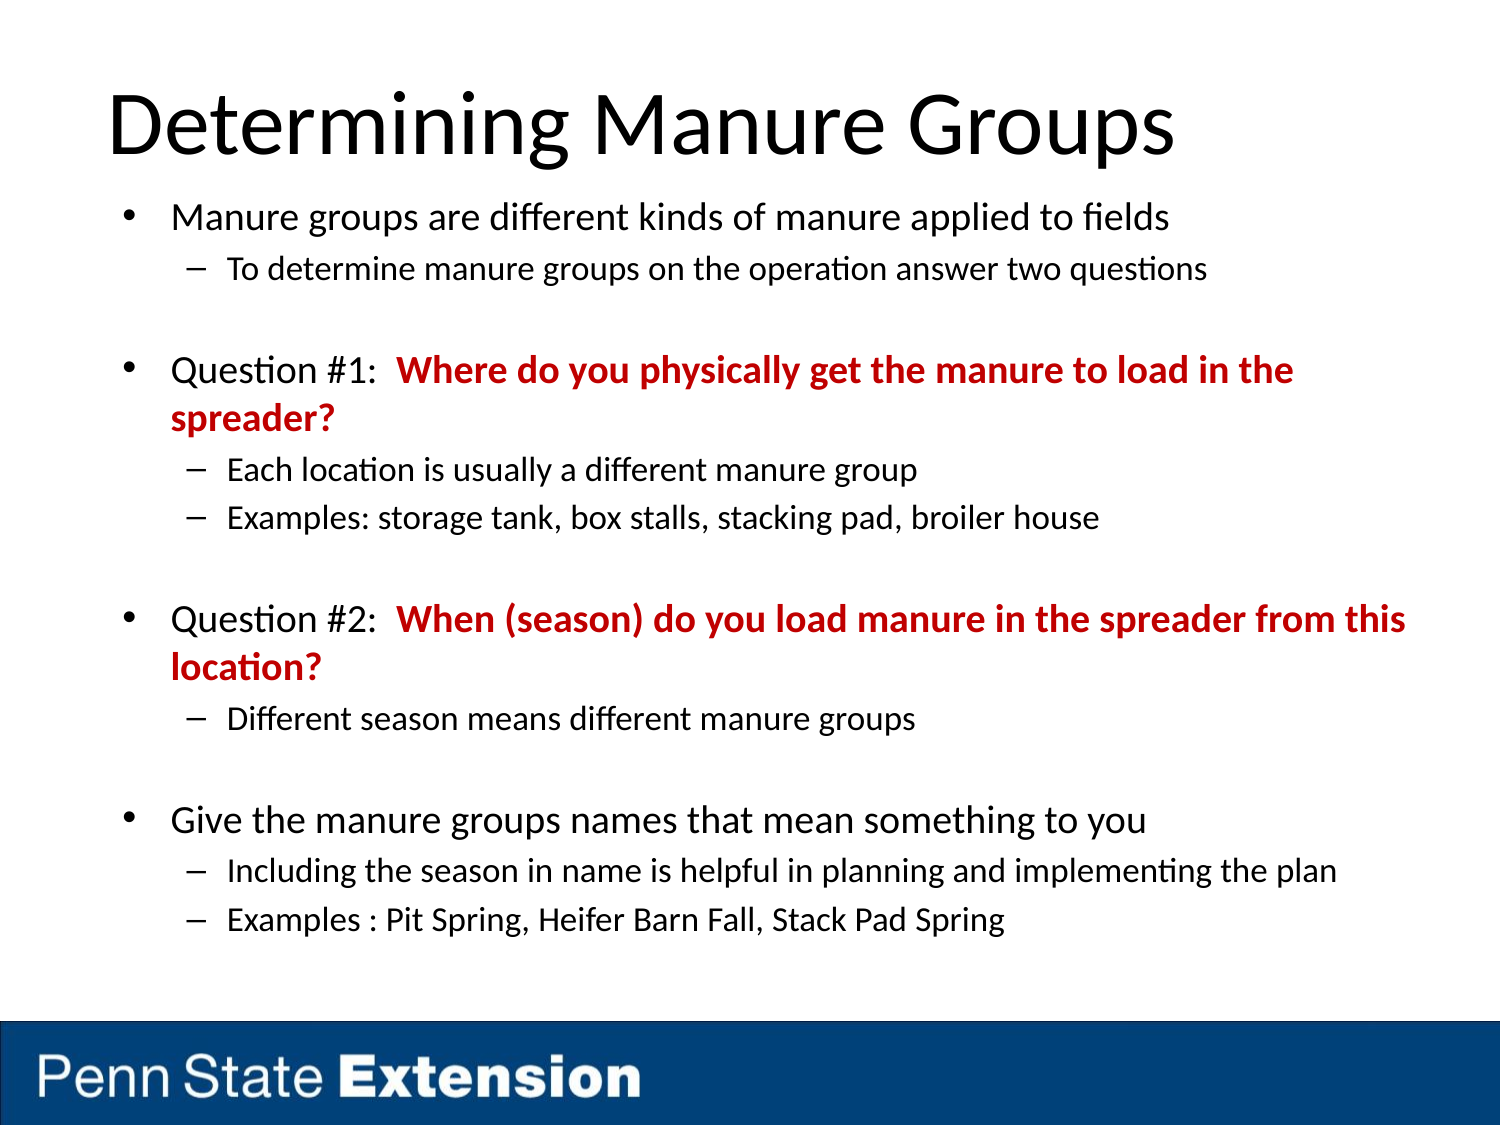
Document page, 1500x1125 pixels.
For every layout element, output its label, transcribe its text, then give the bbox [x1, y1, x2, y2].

list Manure groups are different kinds of manure applied to fields To determine manure groups on the operation answer two questions Question #1: Where do you physically get the manure to load in the spreader? Each location is usually a different manure group Examples: storage tank, box stalls, stacking pad, broiler house Question #2: When (season) do you load manure in the spreader from this location? Different season means different manure groups Give the manure groups names that mean something to you Including the season in name is helpful in planning and implementing the plan Examples : Pit Spring, Heifer Barn Fall, Stack Pad Spring [107, 183, 1433, 957]
title Determining Manure Groups [107, 57, 1433, 178]
picture [0, 1021, 1500, 1125]
